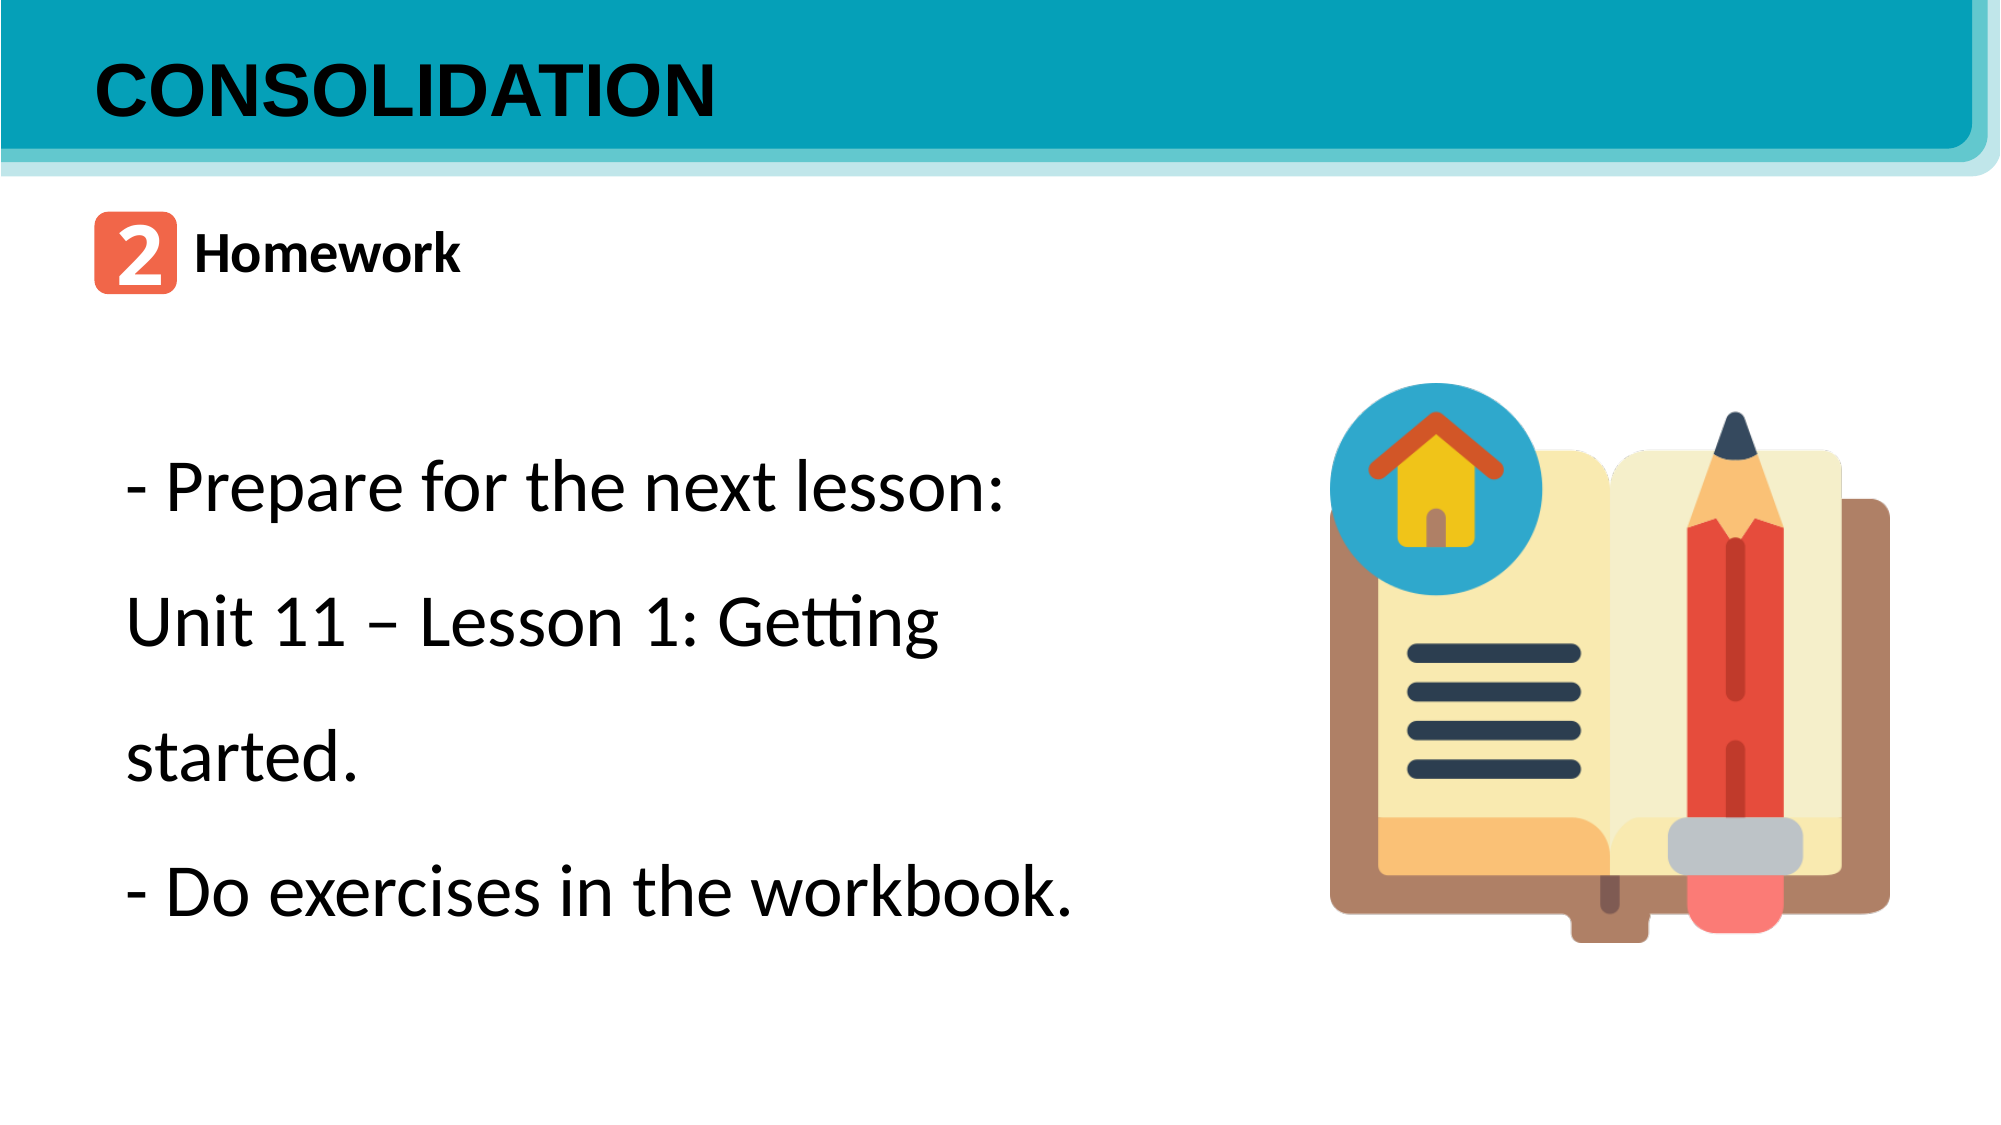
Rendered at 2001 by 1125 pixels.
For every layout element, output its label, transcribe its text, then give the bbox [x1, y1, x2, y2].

picture [1330, 383, 1890, 943]
text_box Homework [179, 207, 1954, 292]
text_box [1, 0, 2000, 177]
text_box - Prepare for the next lesson: Unit 11 – Lesson 1: Getting started. - Do exercises in the workbook. [110, 383, 1166, 939]
text_box [93, 212, 101, 294]
text_box [167, 211, 178, 295]
text_box 2 [101, 194, 167, 310]
